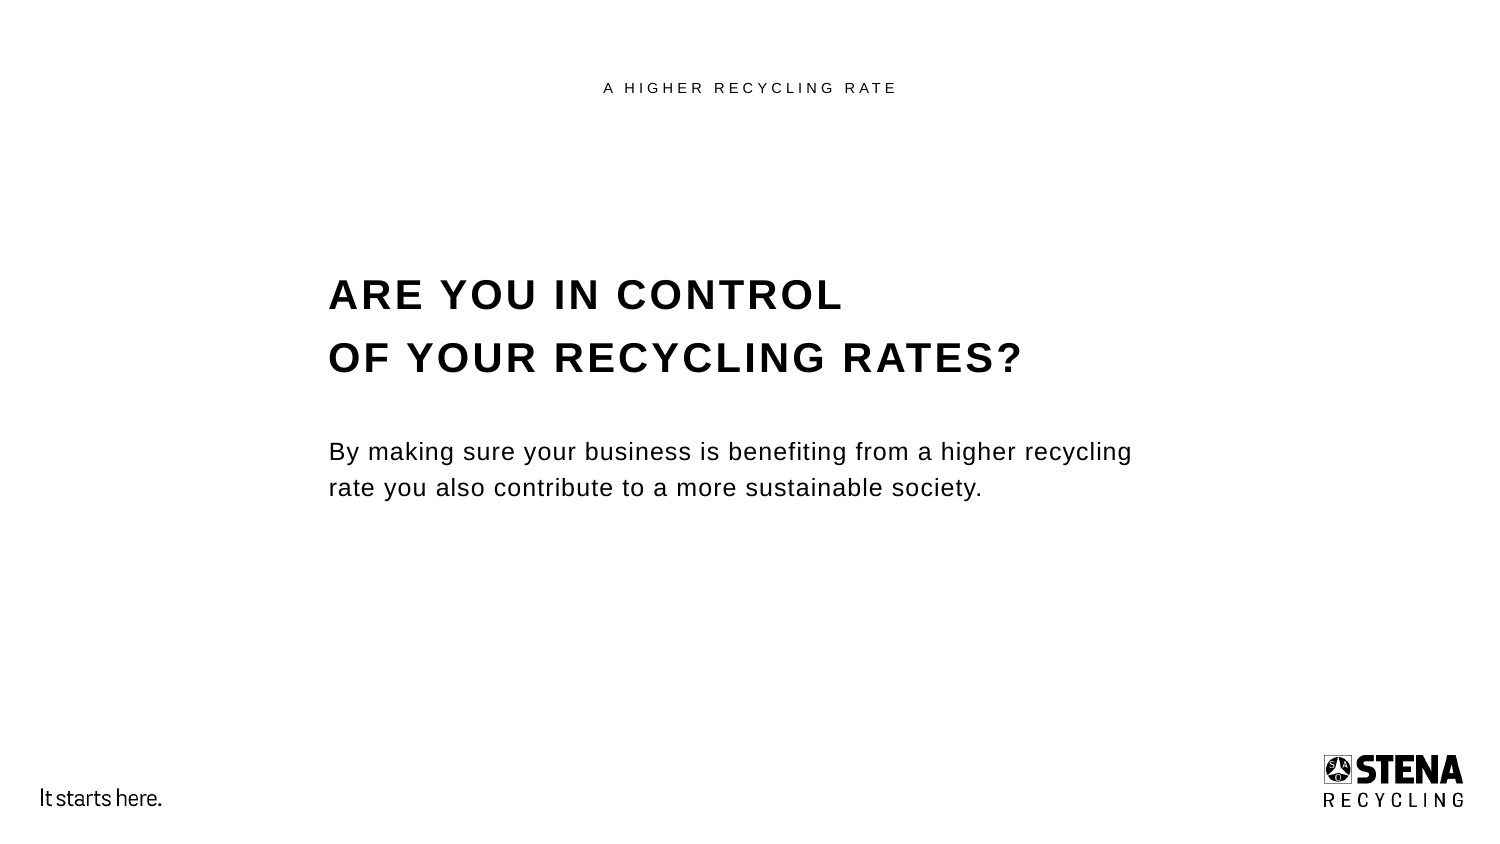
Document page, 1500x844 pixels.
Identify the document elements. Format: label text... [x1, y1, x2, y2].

picture [1324, 755, 1463, 807]
list Are you in control of your recycling rates? [328, 235, 1277, 381]
picture [41, 788, 190, 811]
text_box By making sure your business is benefiting from a higher recycling rate you also contribute to a more sustainable society. [314, 421, 1151, 625]
text_box A higher recycling rate [430, 58, 1068, 96]
